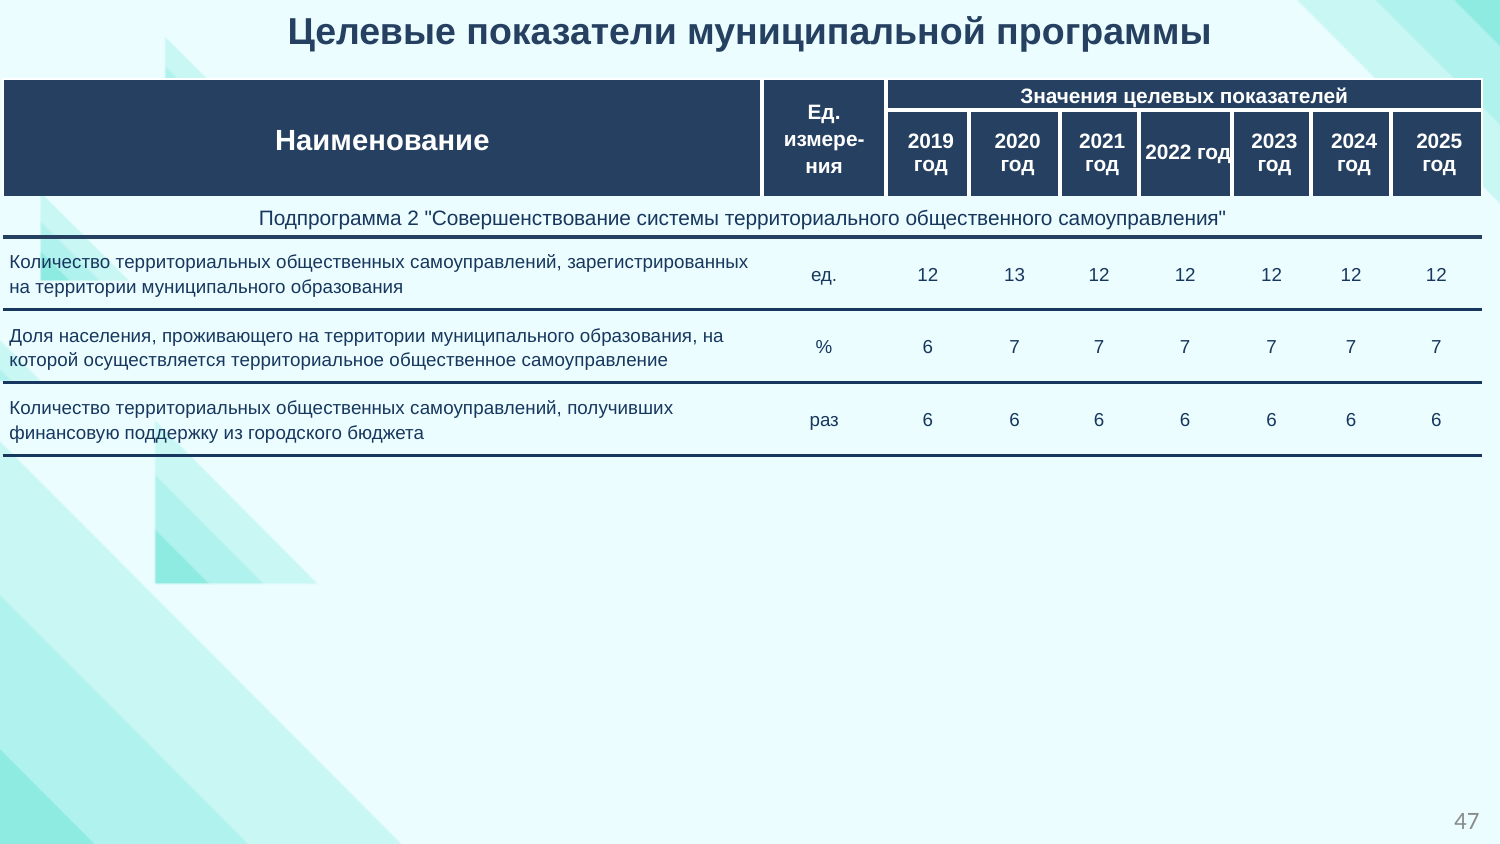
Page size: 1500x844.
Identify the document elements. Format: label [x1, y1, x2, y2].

table_cell [3, 239, 1482, 308]
table_cell [3, 311, 1482, 381]
slide_number [1144, 797, 1495, 843]
table_header [4, 80, 760, 196]
picture [0, 60, 1500, 844]
table_cell [3, 384, 1482, 454]
table_header [888, 80, 1481, 108]
table_cell [3, 112, 1482, 235]
text_box [0, 0, 1500, 60]
table_header [764, 80, 884, 196]
